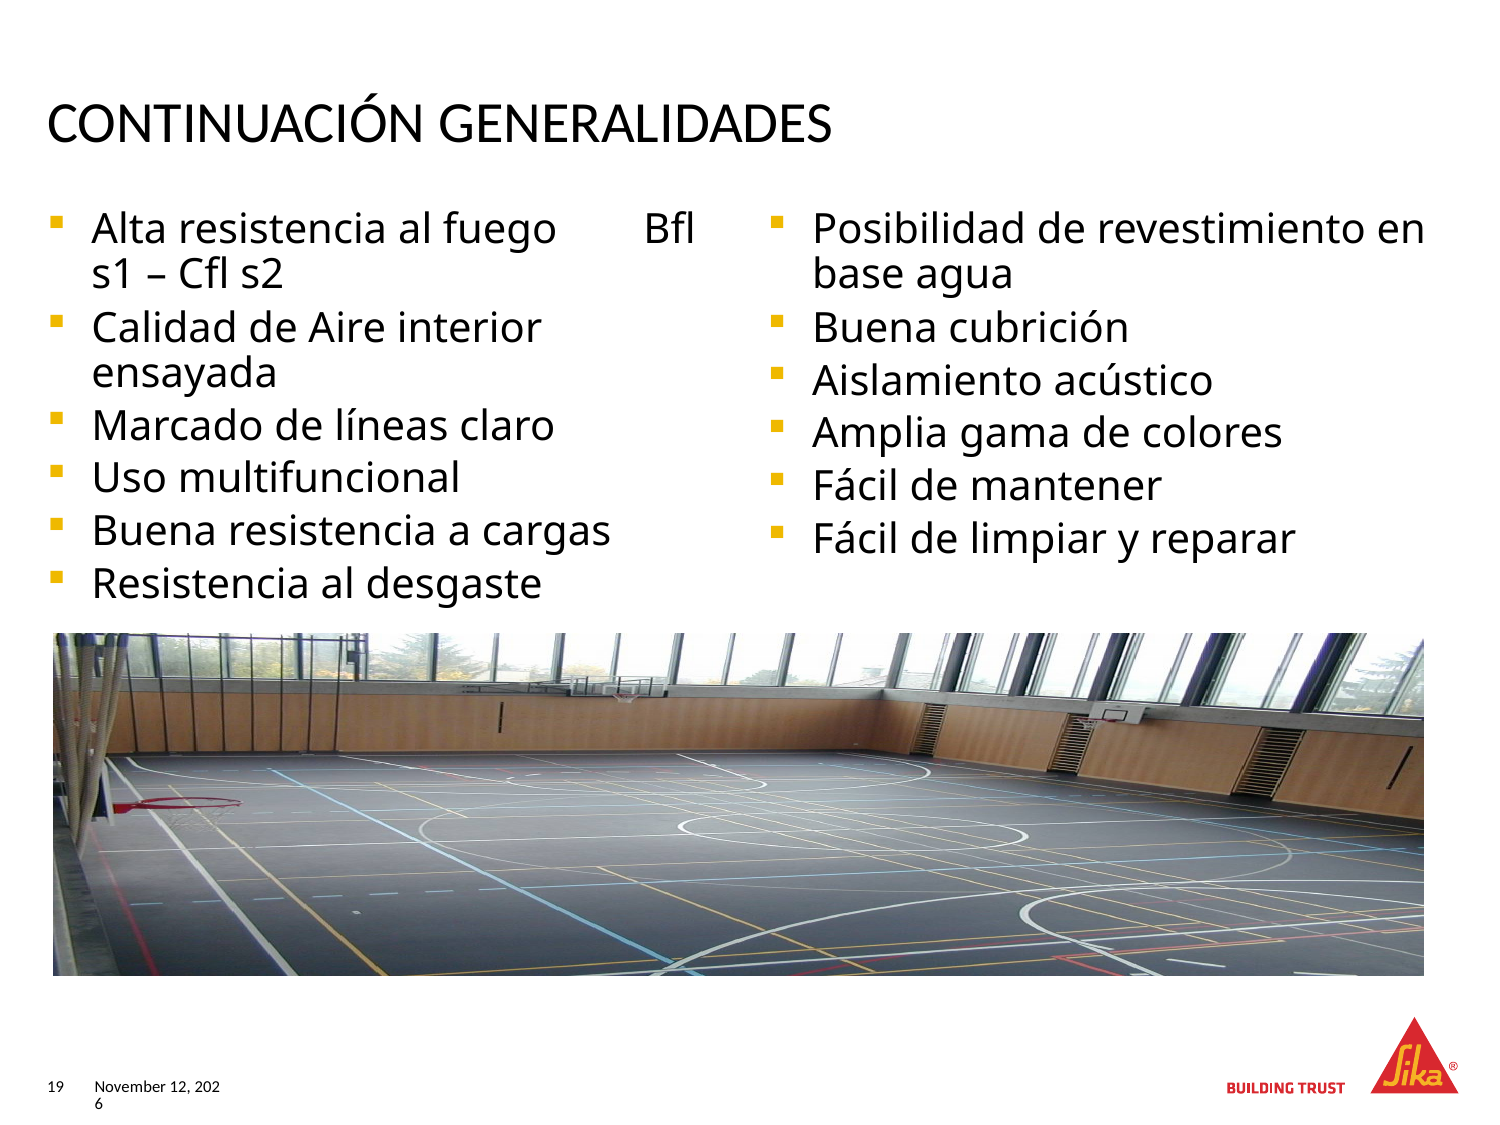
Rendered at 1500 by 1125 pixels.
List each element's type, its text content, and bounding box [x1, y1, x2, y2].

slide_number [94, 1076, 225, 1095]
slide_number 19 [47, 1076, 118, 1094]
list Posibilidad de revestimiento en base agua Buena cubrición Aislamiento acústico Amplia gama de colores Fácil de mantener Fácil de limpiar y reparar [767, 208, 1459, 598]
title Continuación generalidades [47, 42, 1459, 155]
list Alta resistencia al fuego Bfl s1 – Cfl s2 Calidad de Aire interior ensayada Marcado de líneas claro Uso multifuncional Buena resistencia a cargas Resistencia al desgaste [47, 208, 739, 610]
picture [52, 633, 1424, 977]
